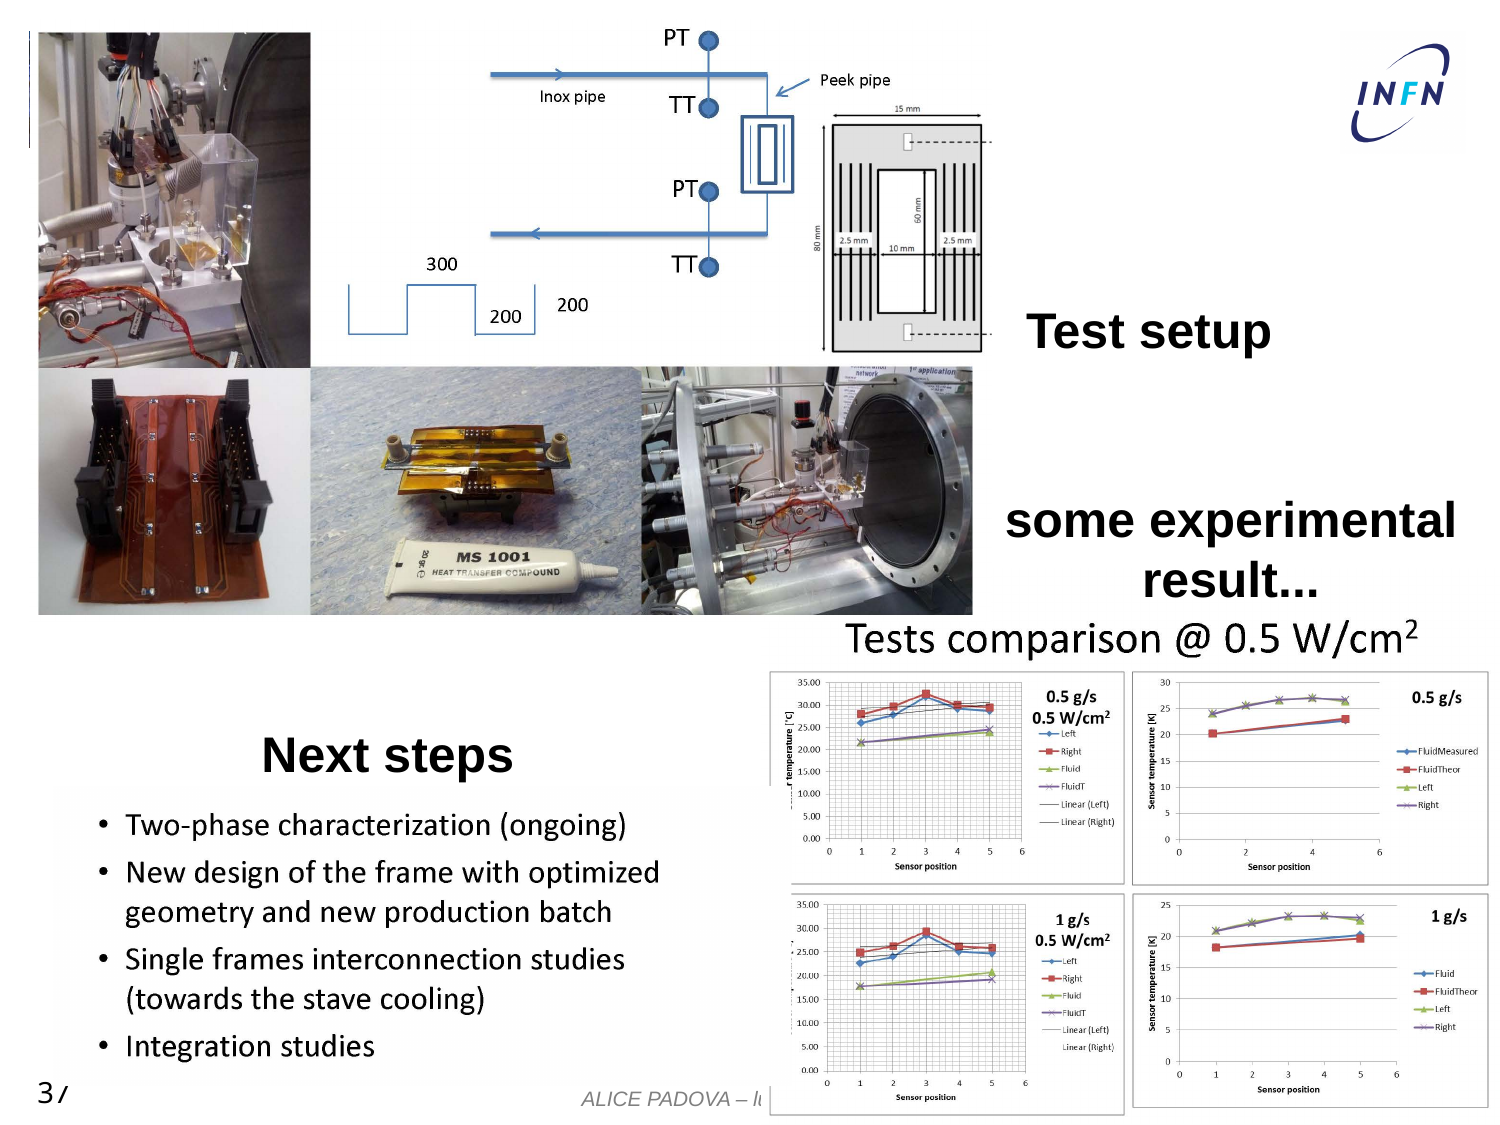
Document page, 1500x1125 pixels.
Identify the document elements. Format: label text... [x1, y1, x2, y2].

picture [1340, 31, 1466, 154]
picture [29, 18, 1500, 1125]
text_box Next steps [246, 715, 530, 785]
text_box some experimental result... [996, 479, 1477, 567]
text_box Test setup [1011, 290, 1288, 366]
